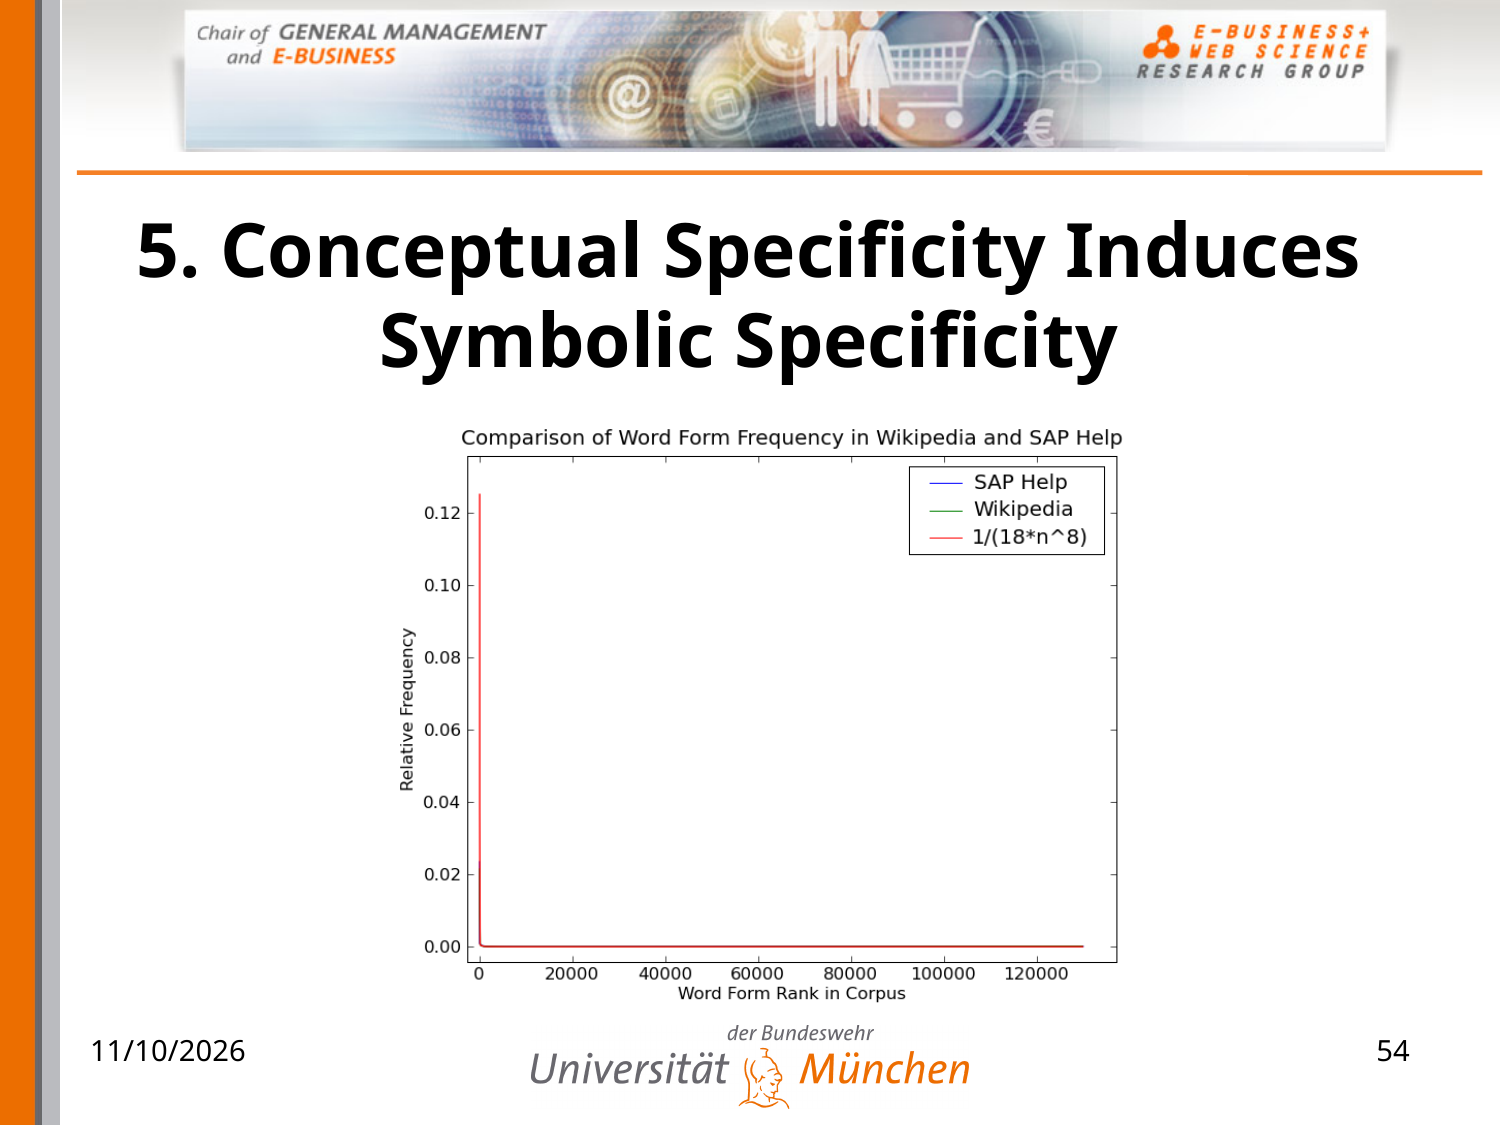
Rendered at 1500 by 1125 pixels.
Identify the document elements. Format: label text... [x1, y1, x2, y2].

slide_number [74, 1024, 426, 1103]
picture [0, 0, 60, 1125]
title 5. Conceptual Specificity Induces Symbolic Specificity [74, 172, 1424, 413]
picture [62, 0, 1500, 152]
slide_number 54 [1074, 1024, 1426, 1103]
picture [362, 393, 1201, 1109]
